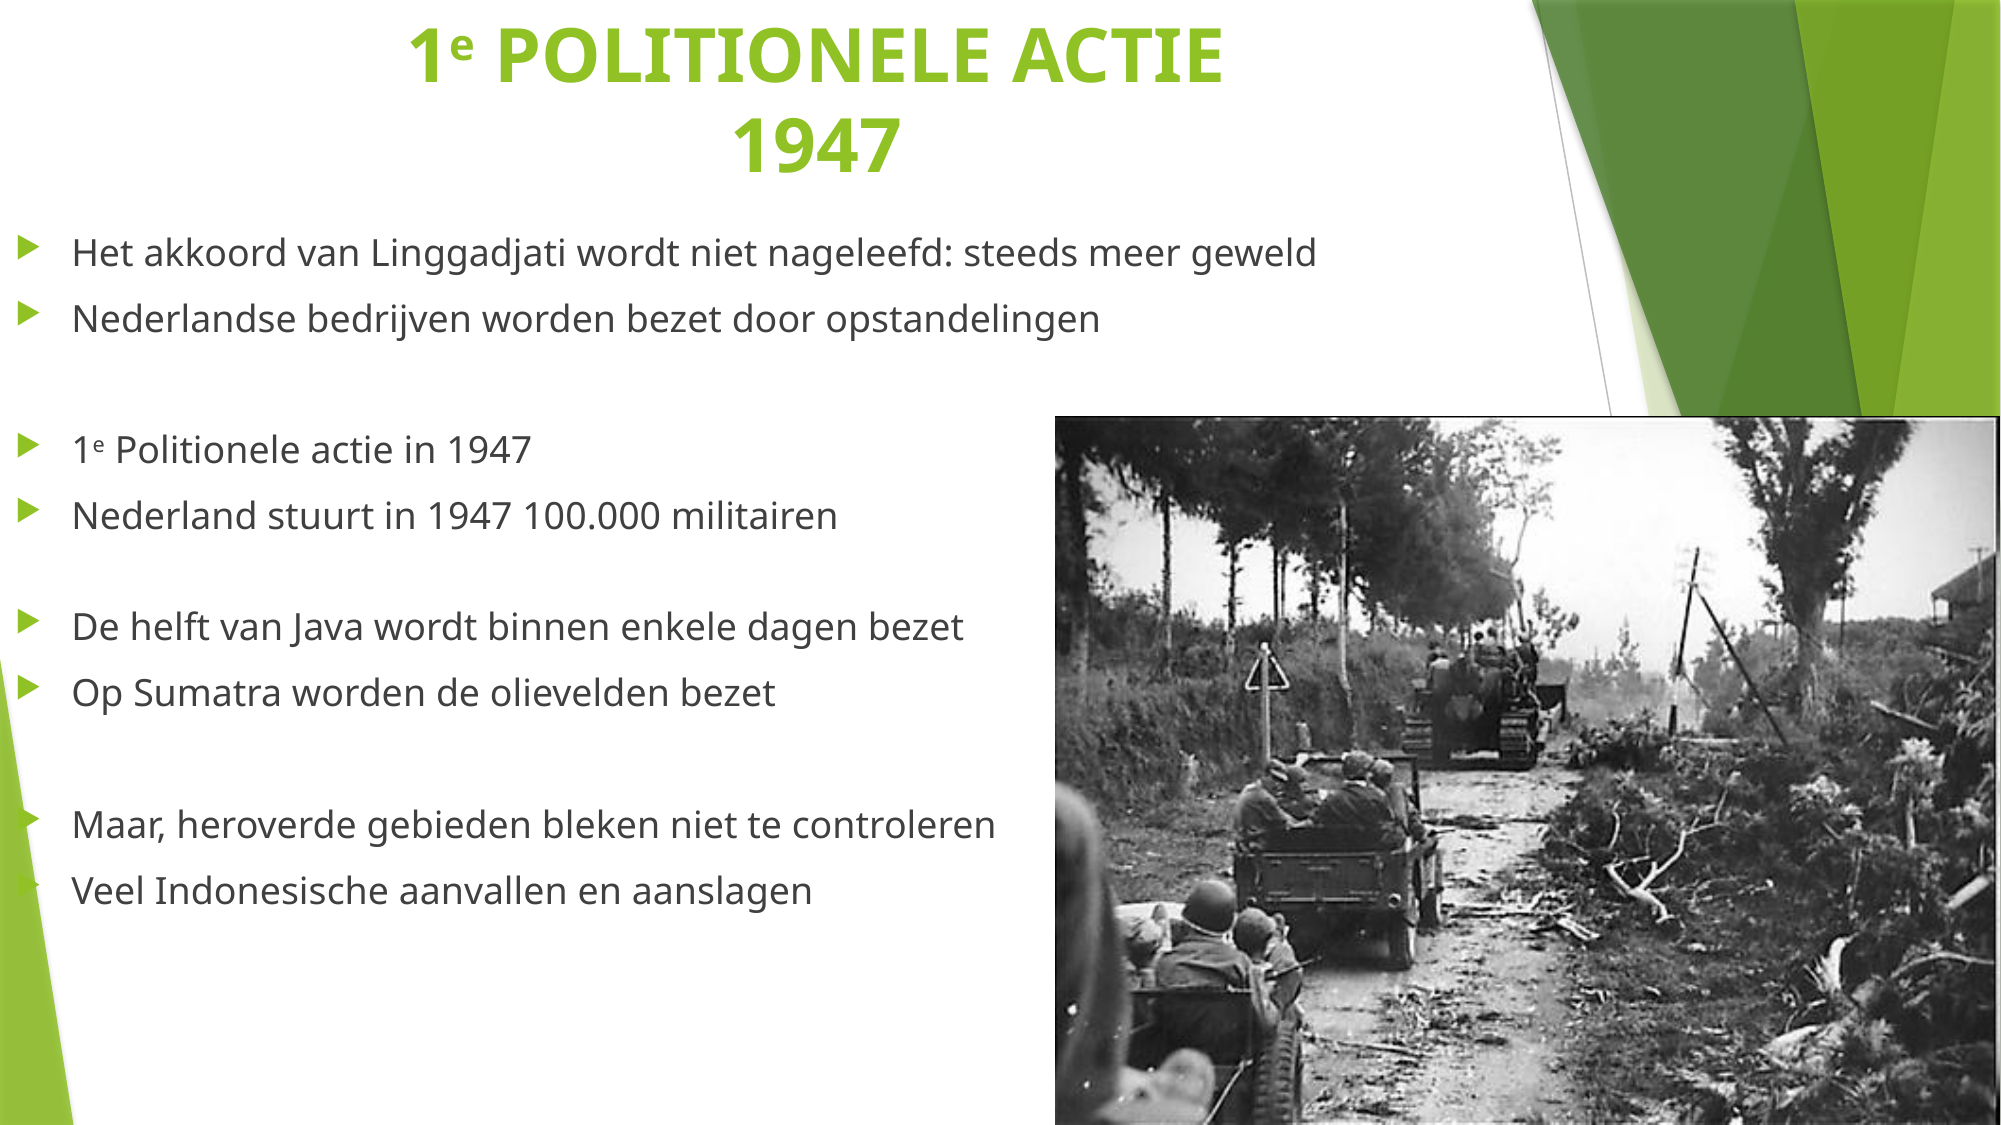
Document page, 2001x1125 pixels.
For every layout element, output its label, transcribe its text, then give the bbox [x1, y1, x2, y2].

list Het akkoord van Linggadjati wordt niet nageleefd: steeds meer geweld Nederlandse bedrijven worden bezet door opstandelingen 1e Politionele actie in 1947 Nederland stuurt in 1947 100.000 militairen naar Indonesië De helft van Java wordt binnen enkele dagen bezet Op Sumatra worden de olievelden bezet Maar, heroverde gebieden bleken niet te controleren Veel Indonesische aanvallen en aanslagen [0, 221, 2000, 1125]
picture [1054, 415, 2000, 1125]
title 1e POLITIONELE ACTIE 1947 [111, 0, 1522, 221]
